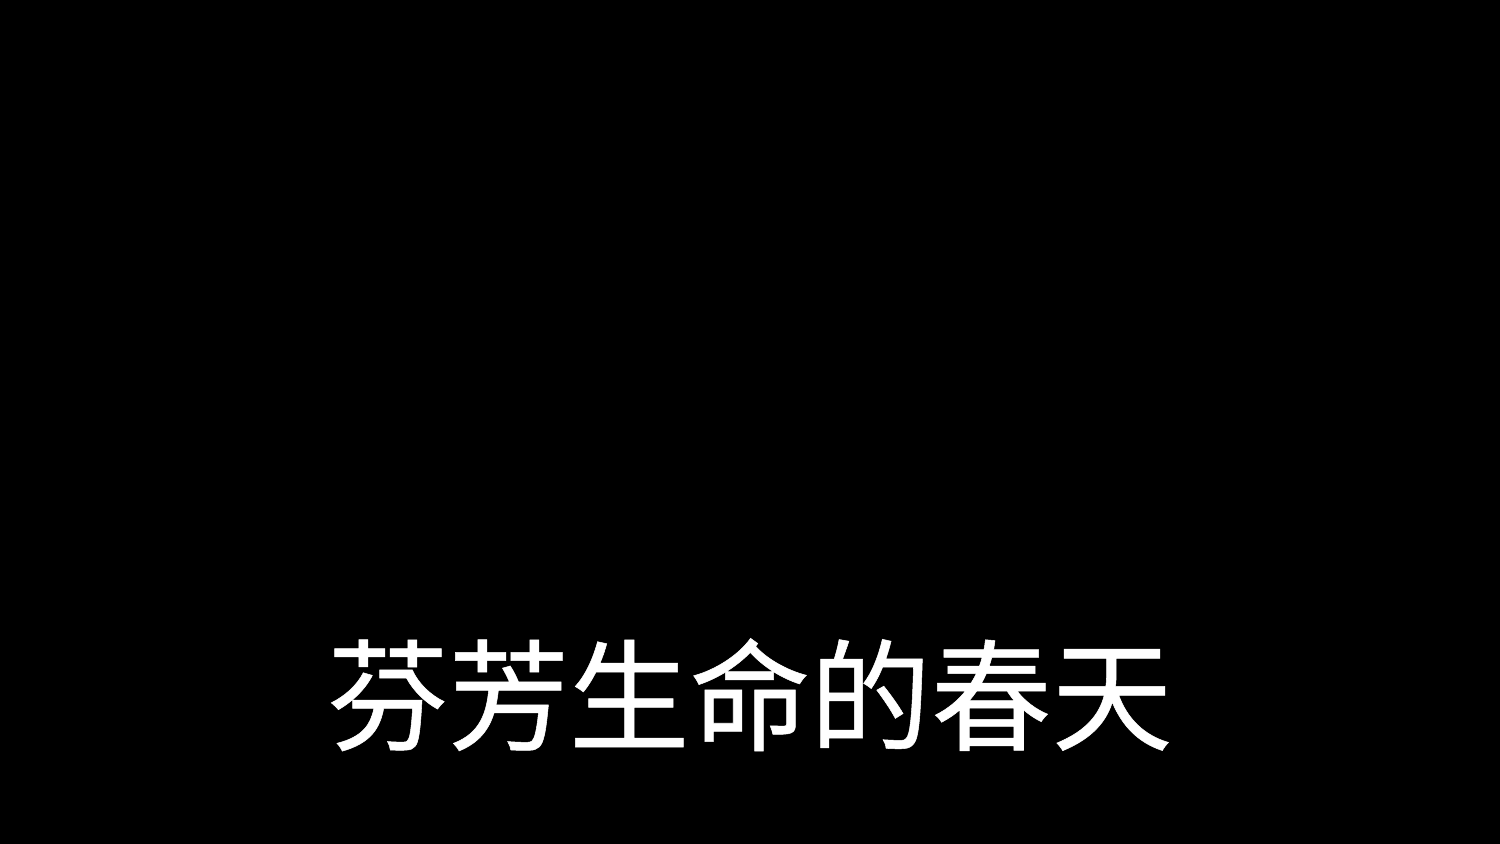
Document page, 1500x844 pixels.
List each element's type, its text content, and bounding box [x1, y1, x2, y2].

title 芬芳生命的春天 [0, 634, 1500, 776]
